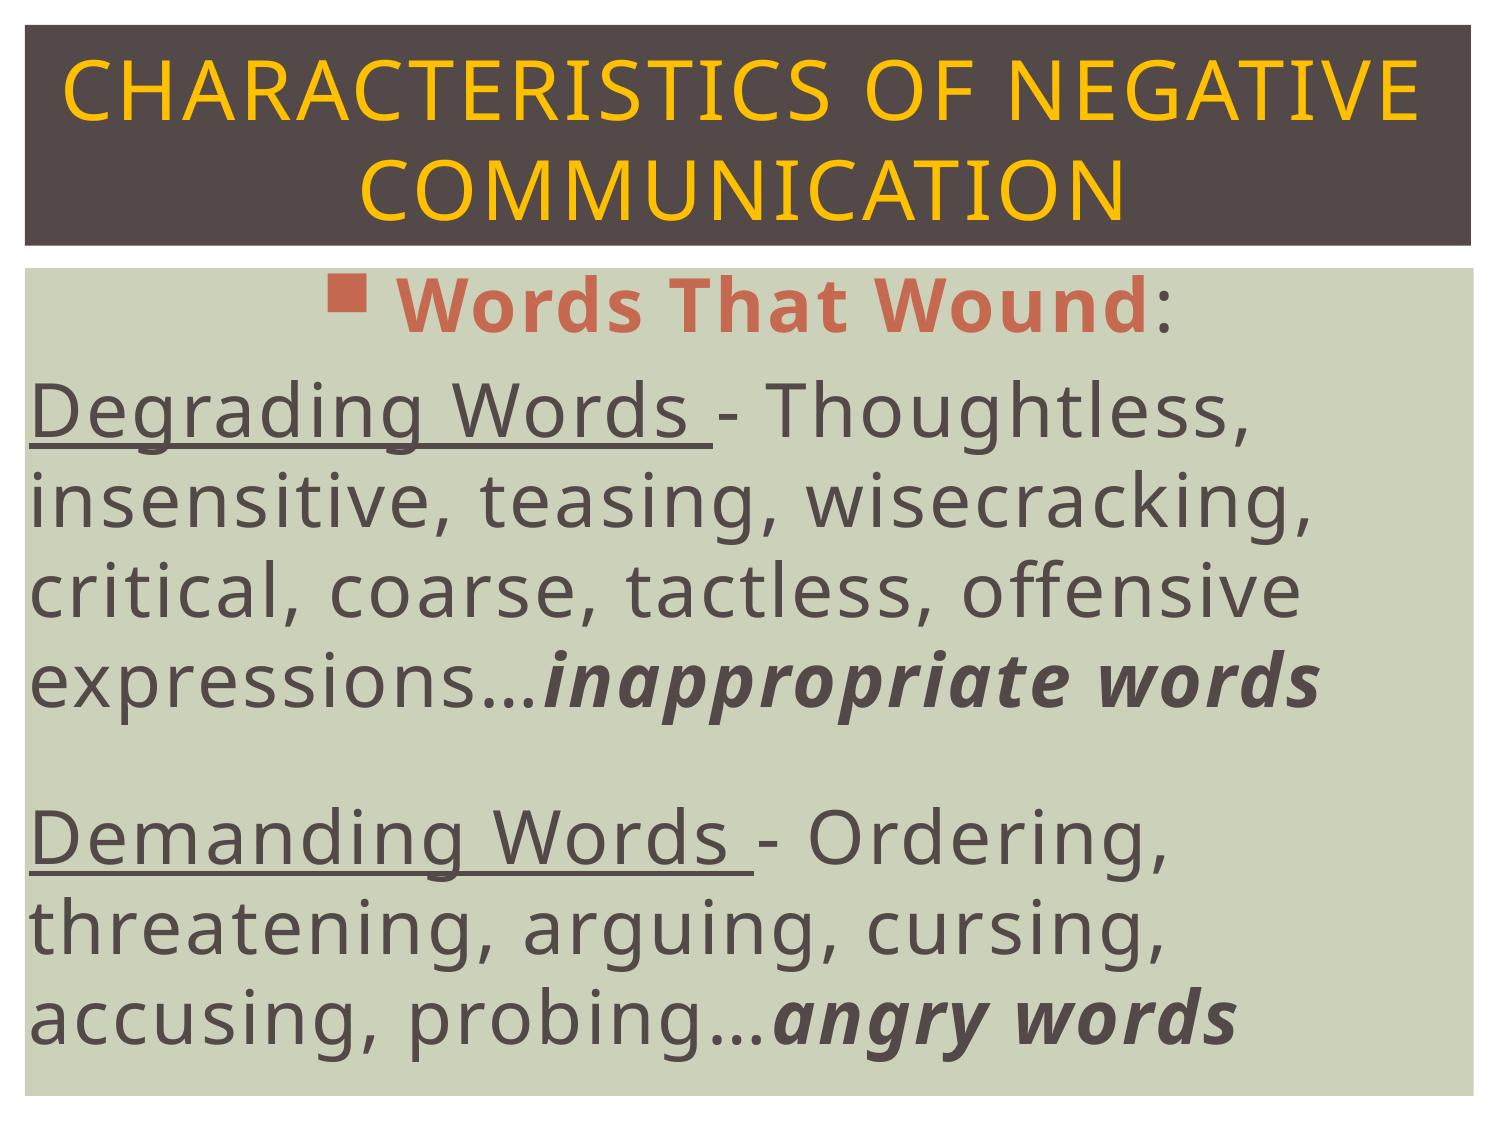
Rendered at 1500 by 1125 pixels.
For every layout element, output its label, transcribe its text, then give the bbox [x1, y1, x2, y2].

list Words That Wound: Degrading Words - Thoughtless, insensitive, teasing, wisecracking, critical, coarse, tactless, offensive expressions…inappropriate words Demanding Words - Ordering, threatening, arguing, cursing, accusing, probing…angry words [6, 249, 1482, 1100]
text_box Characteristics of Negative Communication [24, 24, 1463, 250]
